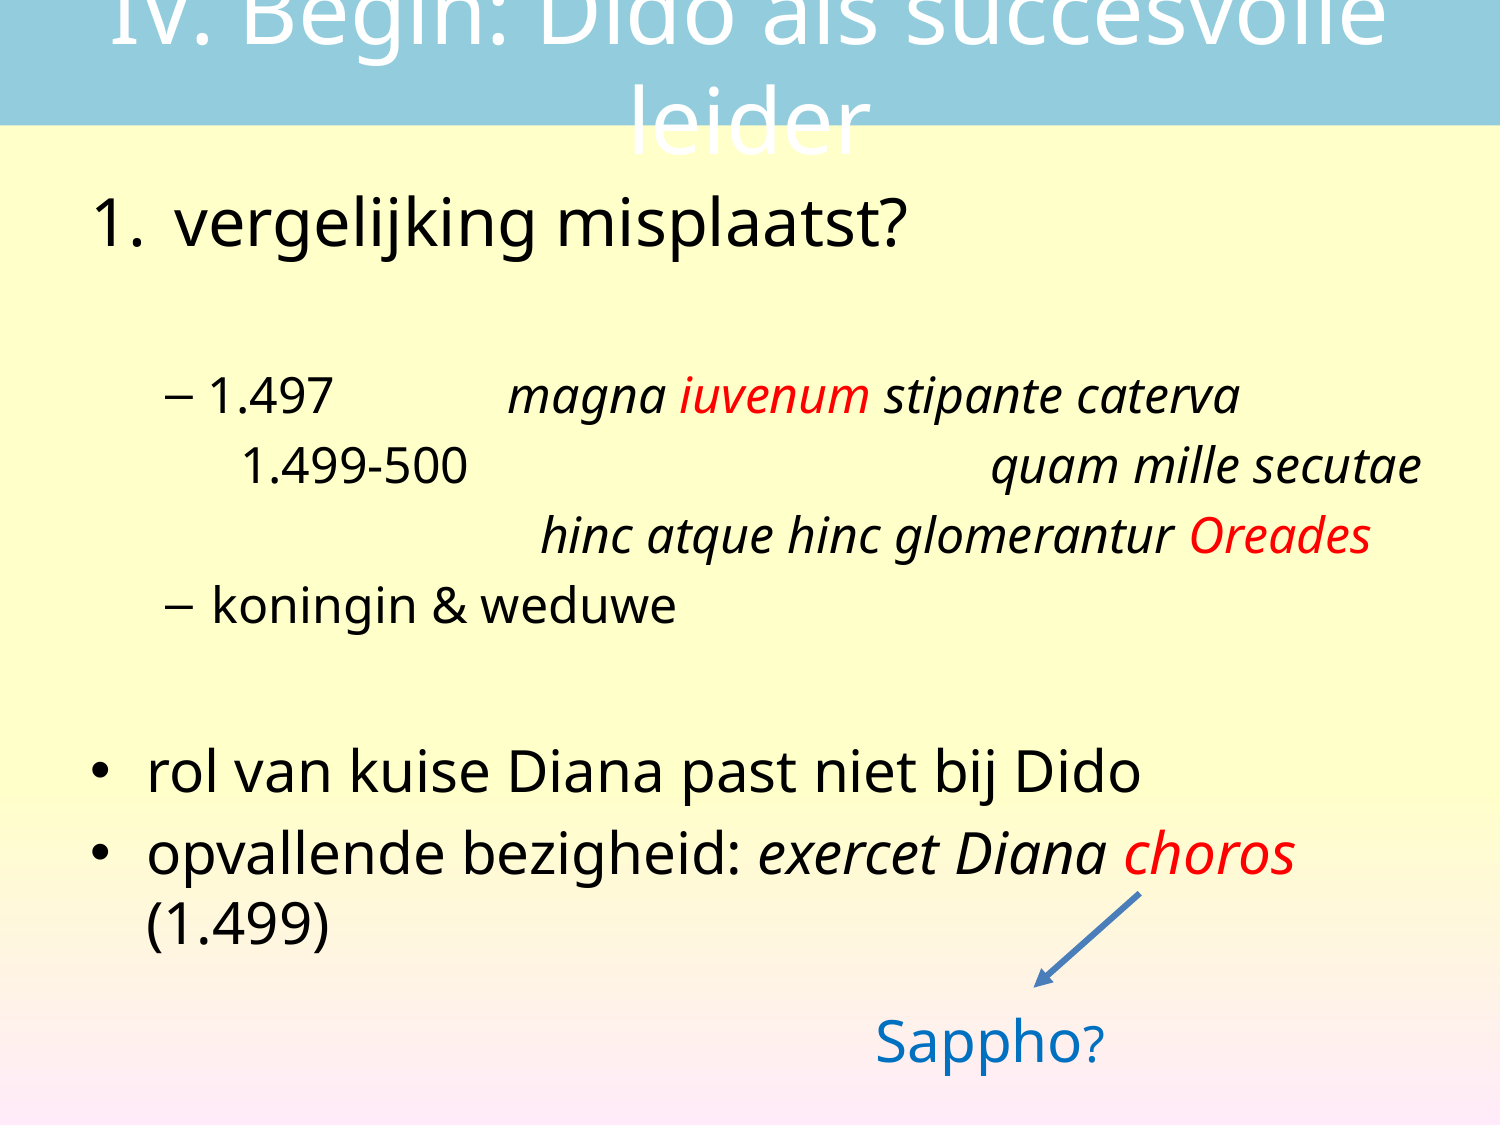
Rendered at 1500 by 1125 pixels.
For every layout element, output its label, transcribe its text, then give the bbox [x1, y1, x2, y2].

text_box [1033, 892, 1140, 988]
list vergelijking misplaatst? 1.497 magna iuvenum stipante caterva 1.499-500 quam mille secutae hinc atque hinc glomerantur Oreades koningin & weduwe rol van kuise Diana past niet bij Dido opvallende bezigheid: exercet Diana choros (1.499) [75, 172, 1459, 1094]
text_box Sappho? [860, 997, 1120, 1082]
title IV. Begin: Dido als succesvolle leider [0, 0, 1500, 126]
